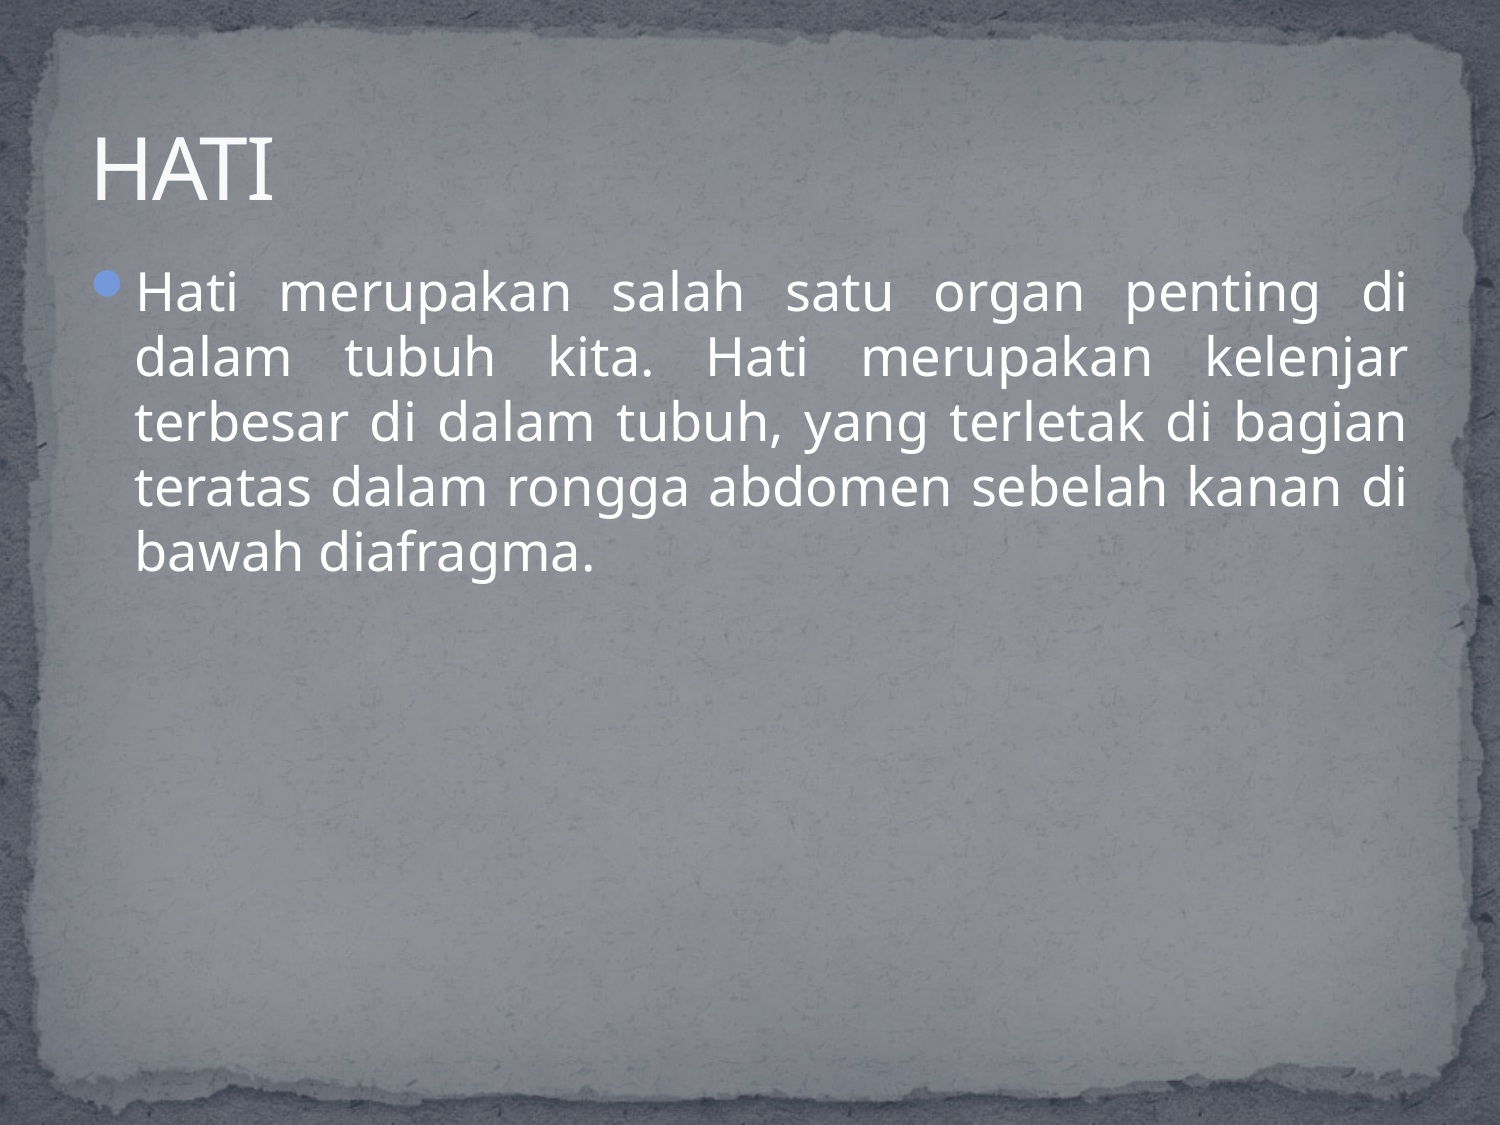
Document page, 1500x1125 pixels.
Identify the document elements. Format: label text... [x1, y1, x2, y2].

title HATI [74, 24, 1425, 225]
list Hati merupakan salah satu organ penting di dalam tubuh kita. Hati merupakan kelenjar terbesar di dalam tubuh, yang terletak di bagian teratas dalam rongga abdomen sebelah kanan di bawah diafragma. [75, 249, 1425, 1000]
